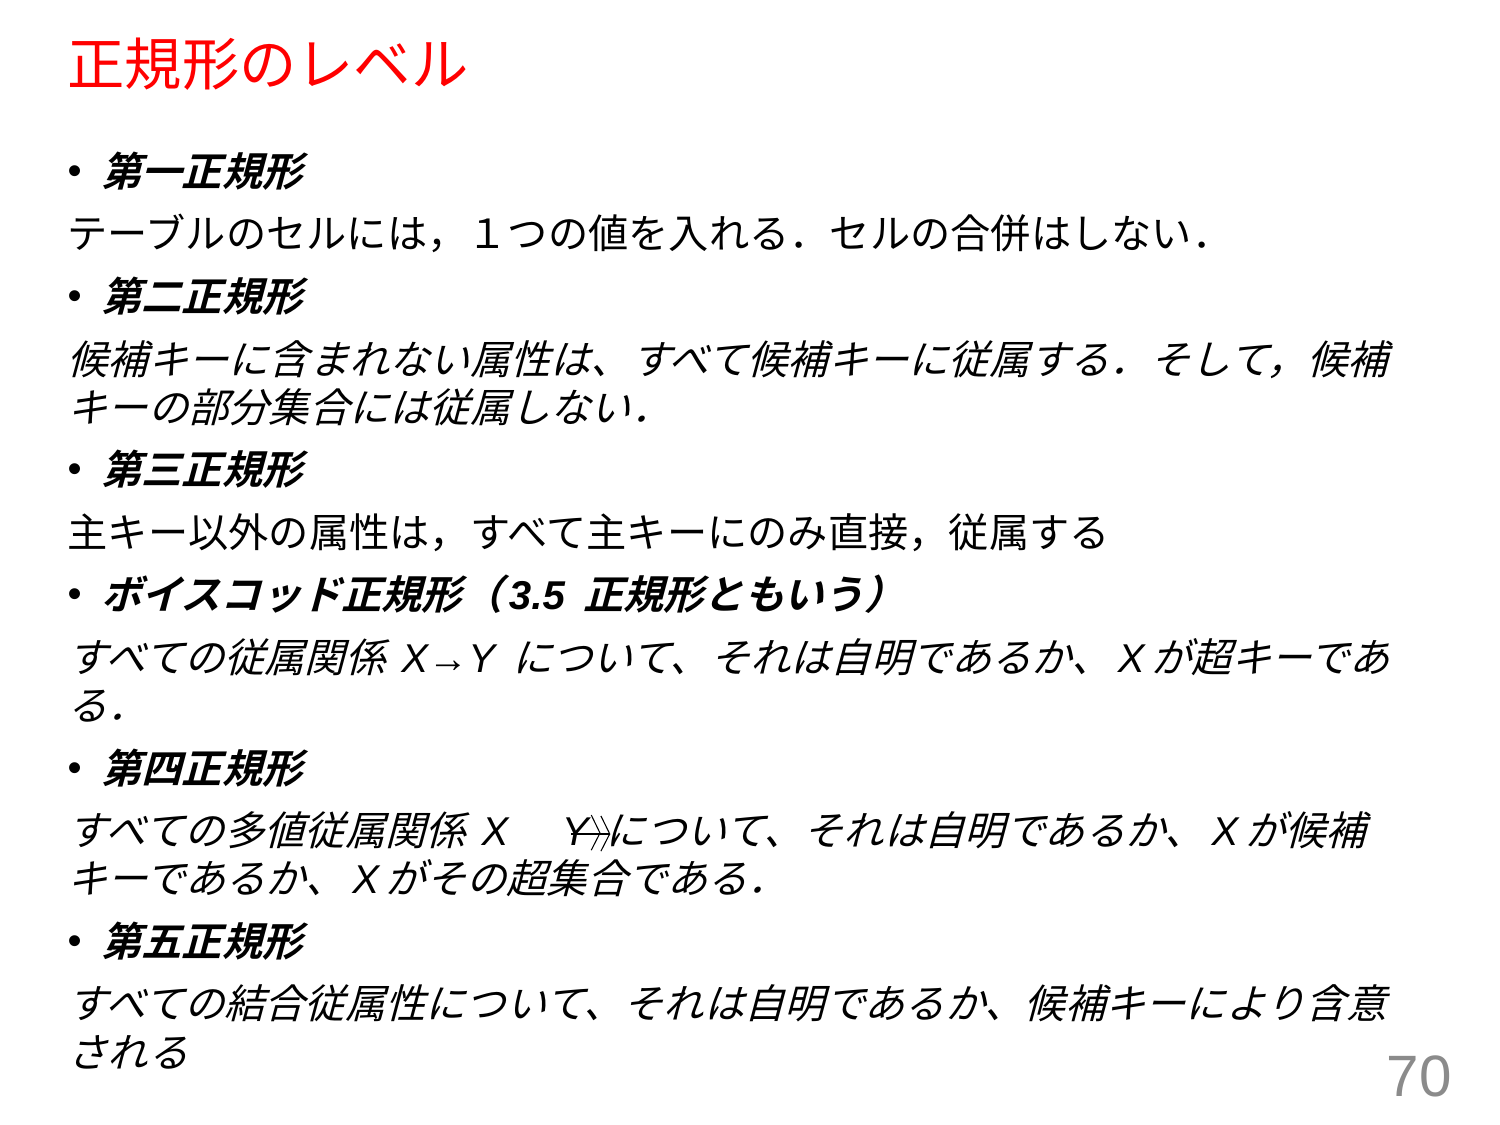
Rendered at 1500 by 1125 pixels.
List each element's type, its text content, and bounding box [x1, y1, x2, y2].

slide_number 70 [1129, 1042, 1467, 1103]
list 第一正規形 テーブルのセルには，１つの値を入れる．セルの合併はしない． 第二正規形 候補キーに含まれない属性は、すべて候補キーに従属する．そして，候補キーの部分集合には従属しない． 第三正規形 主キー以外の属性は，すべて主キーにのみ直接，従属する ボイスコッド正規形（3.5 正規形ともいう） すべての従属関係 X→Y について、それは自明であるか、Xが超キーである． 第四正規形 すべての多値従属関係 X Y について、それは自明であるか、Xが候補キーであるか、Xがその超集合である． 第五正規形 すべての結合従属性について、それは自明であるか、候補キーにより含意される [52, 138, 1441, 1097]
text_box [570, 815, 610, 852]
title 正規形のレベル [52, 28, 1441, 106]
